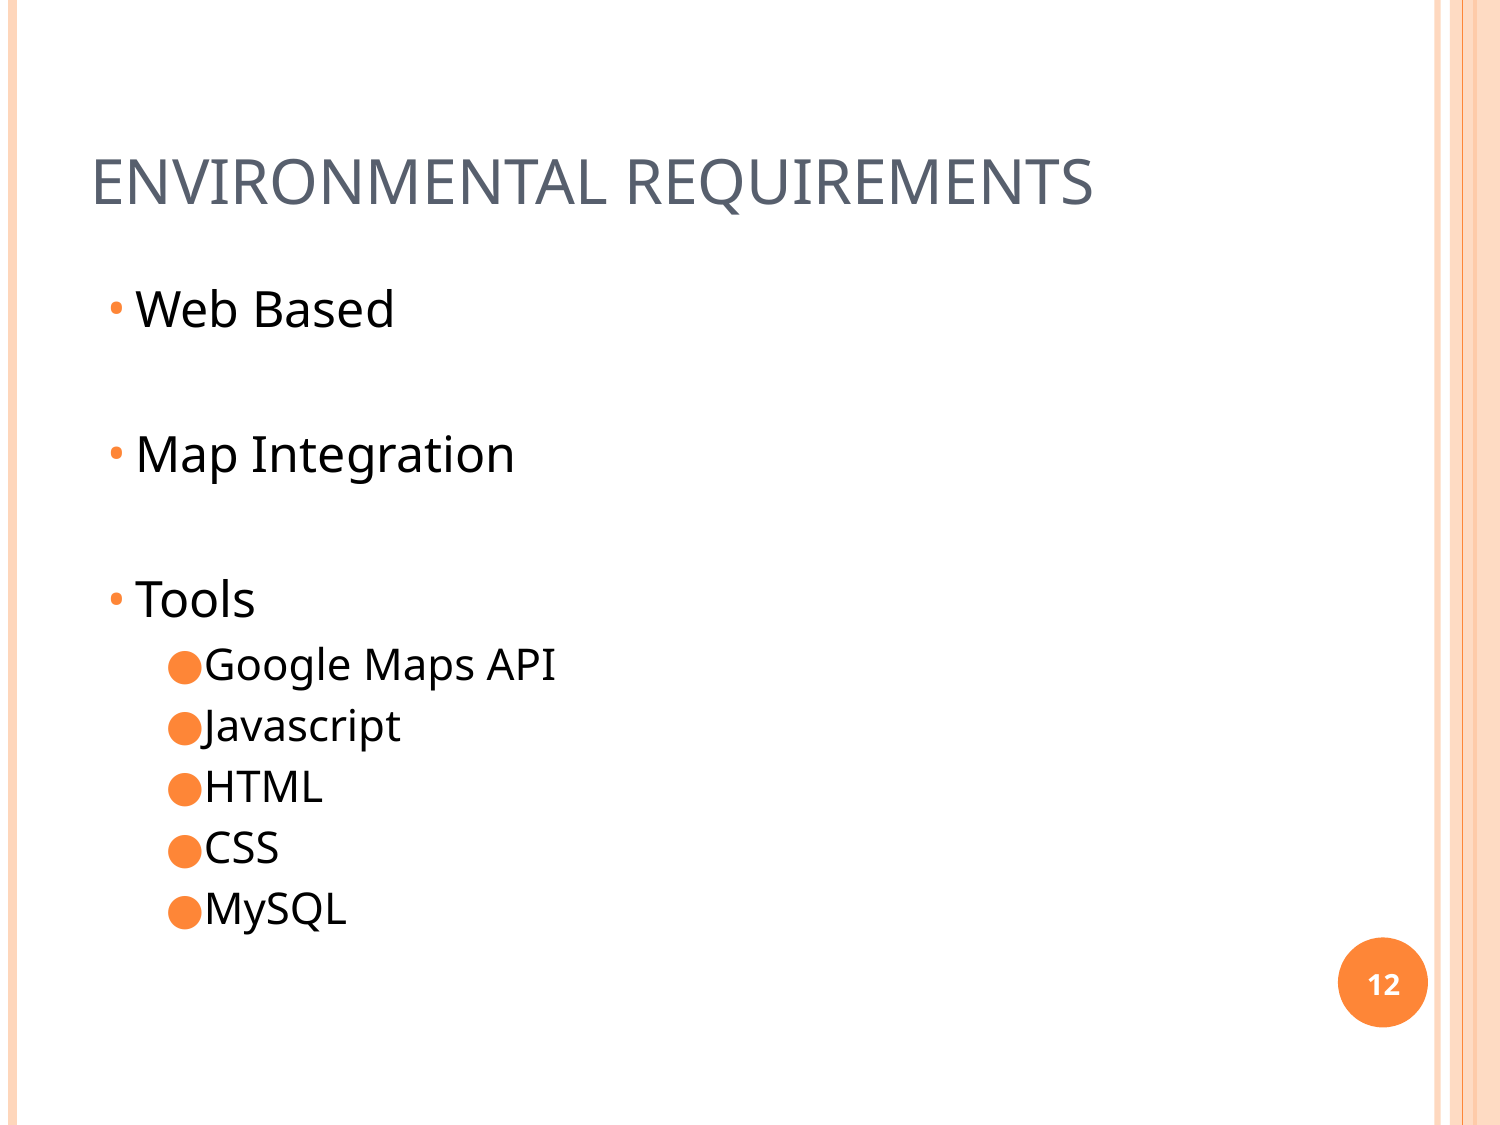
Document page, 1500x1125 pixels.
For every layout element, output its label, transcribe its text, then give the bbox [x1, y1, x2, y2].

slide_number 12 [1333, 940, 1434, 1027]
list Web Based Map Integration Tools Google Maps API Javascript HTML CSS MySQL [75, 262, 1300, 1062]
title Environmental Requirements [75, 45, 1300, 233]
